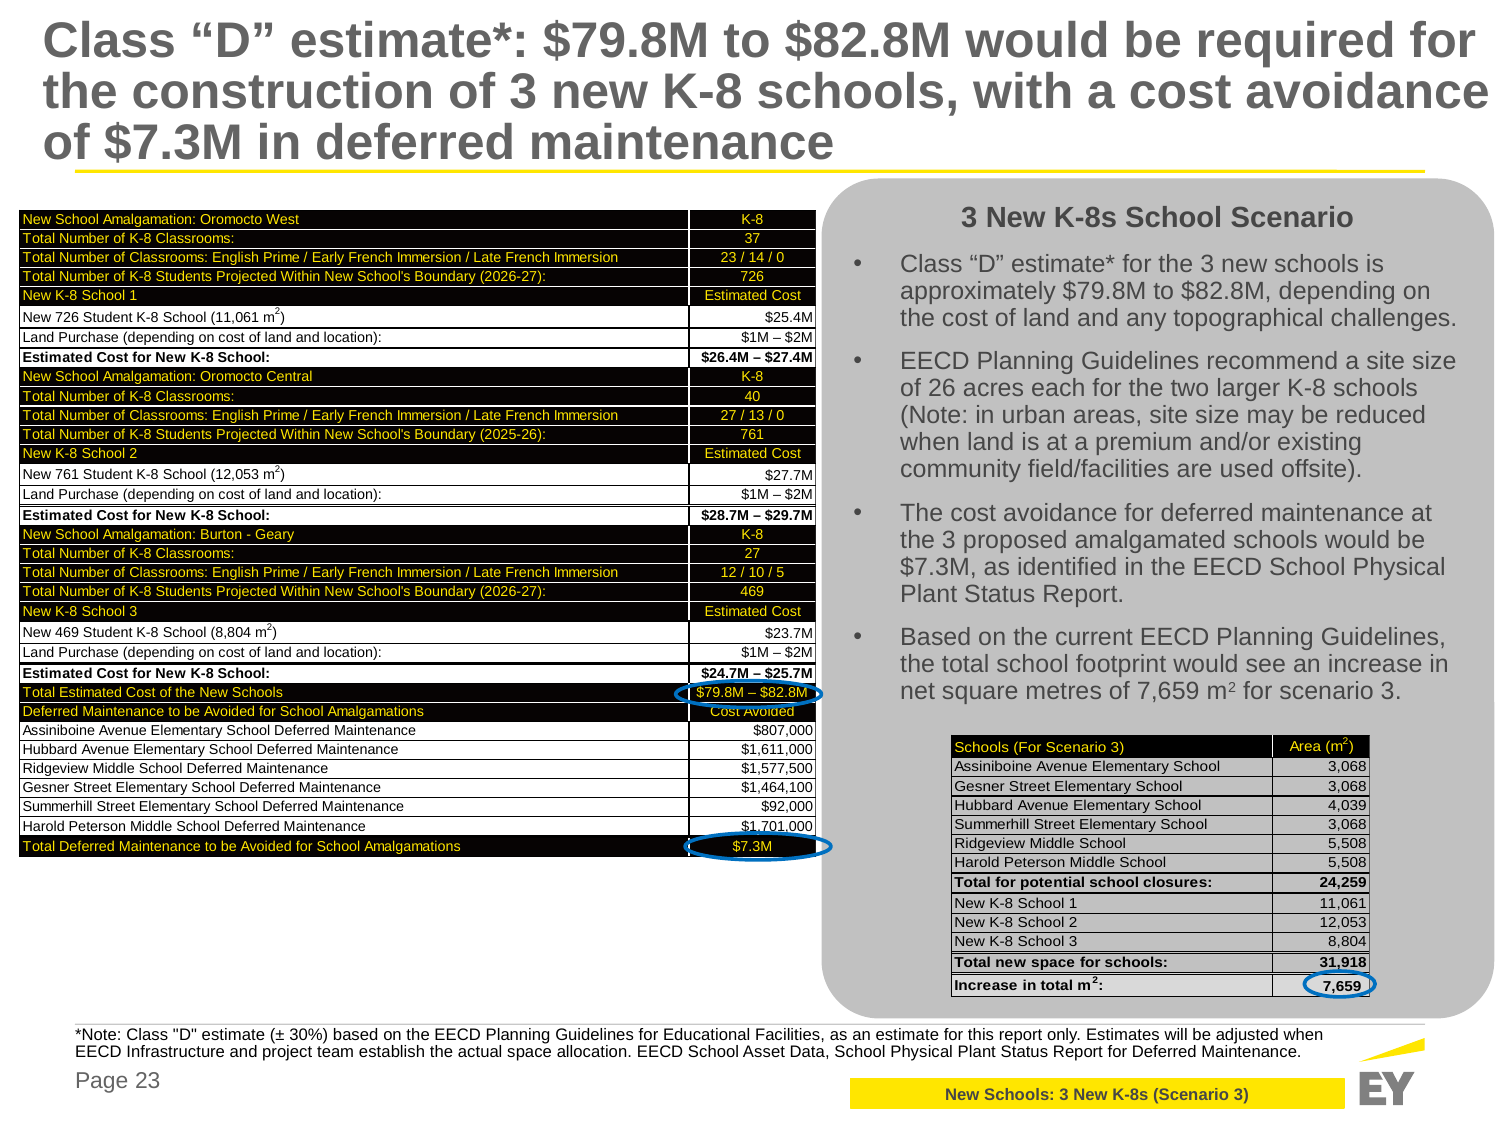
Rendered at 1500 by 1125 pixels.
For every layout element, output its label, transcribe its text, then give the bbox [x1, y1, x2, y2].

text_box 3 New K-8s School Scenario Class “D” estimate* for the 3 new schools is approximately $79.8M to $82.8M, depending on the cost of land and any topographical challenges. EECD Planning Guidelines recommend a site size of 26 acres each for the two larger K-8 schools (Note: in urban areas, site size may be reduced when land is at a premium and/or existing community field/facilities are used offsite). The cost avoidance for deferred maintenance at the 3 proposed amalgamated schools would be $7.3M, as identified in the EECD School Physical Plant Status Report. Based on the current EECD Planning Guidelines, the total school footprint would see an increase in net square metres of 7,659 m2 for scenario 3. [821, 178, 1495, 1019]
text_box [18, 209, 832, 861]
text_box New Schools: 3 New K-8s (Scenario 3) [848, 1077, 1346, 1110]
text_box *Note: Class "D" estimate (± 30%) based on the EECD Planning Guidelines for Educational Facilities, as an estimate for this report only. Estimates will be adjusted when EECD Infrastructure and project team establish the actual space allocation. EECD School Asset Data, School Physical Plant Status Report for Deferred Maintenance. [75, 1020, 1376, 1078]
picture [950, 734, 1371, 998]
title Class “D” estimate*: $79.8M to $82.8M would be required for the construction of 3 new K-8 schools, with a cost avoidance of $7.3M in deferred maintenance [42, 17, 1495, 159]
